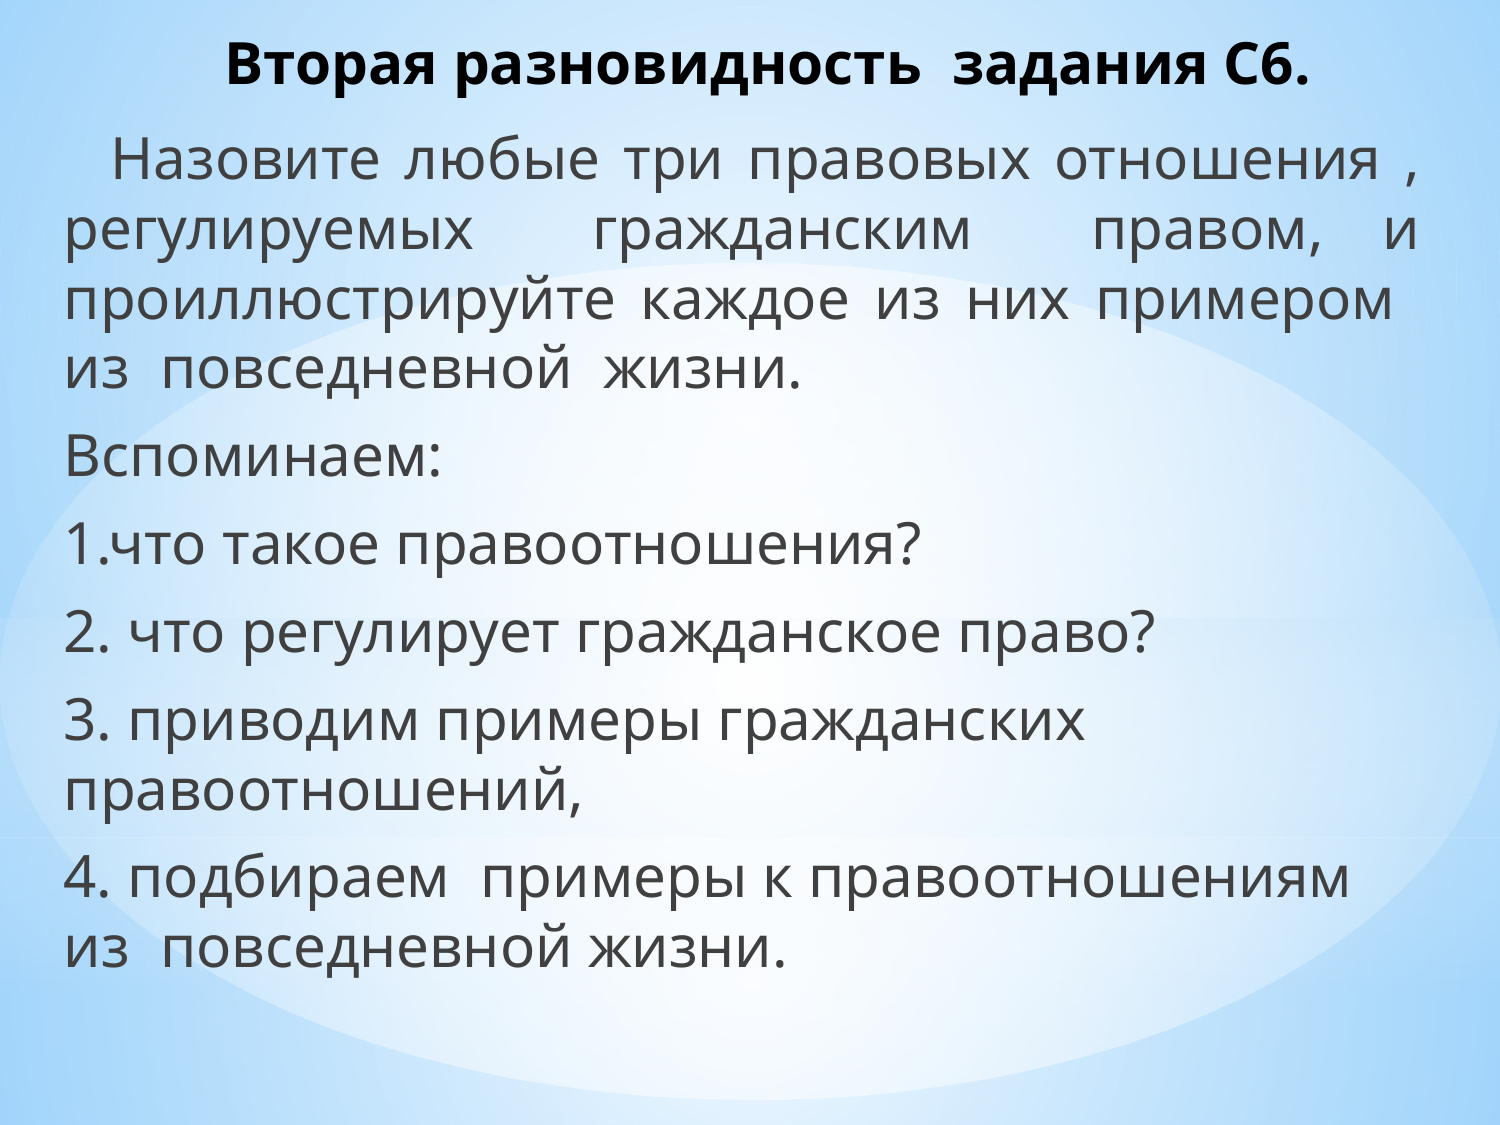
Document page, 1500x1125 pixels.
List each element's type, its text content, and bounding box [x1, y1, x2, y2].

list Назовите любые три правовых отношения , регулируемых гражданским правом, и проиллюстрируйте каждое из них примером из повседневной жизни. Вспоминаем: 1.что такое правоотношения? 2. что регулирует гражданское право? 3. приводим примеры гражданских правоотношений, 4. подбираем примеры к правоотношениям из повседневной жизни. [41, 113, 1436, 1083]
title Вторая разновидность задания С6. [76, 19, 1459, 185]
